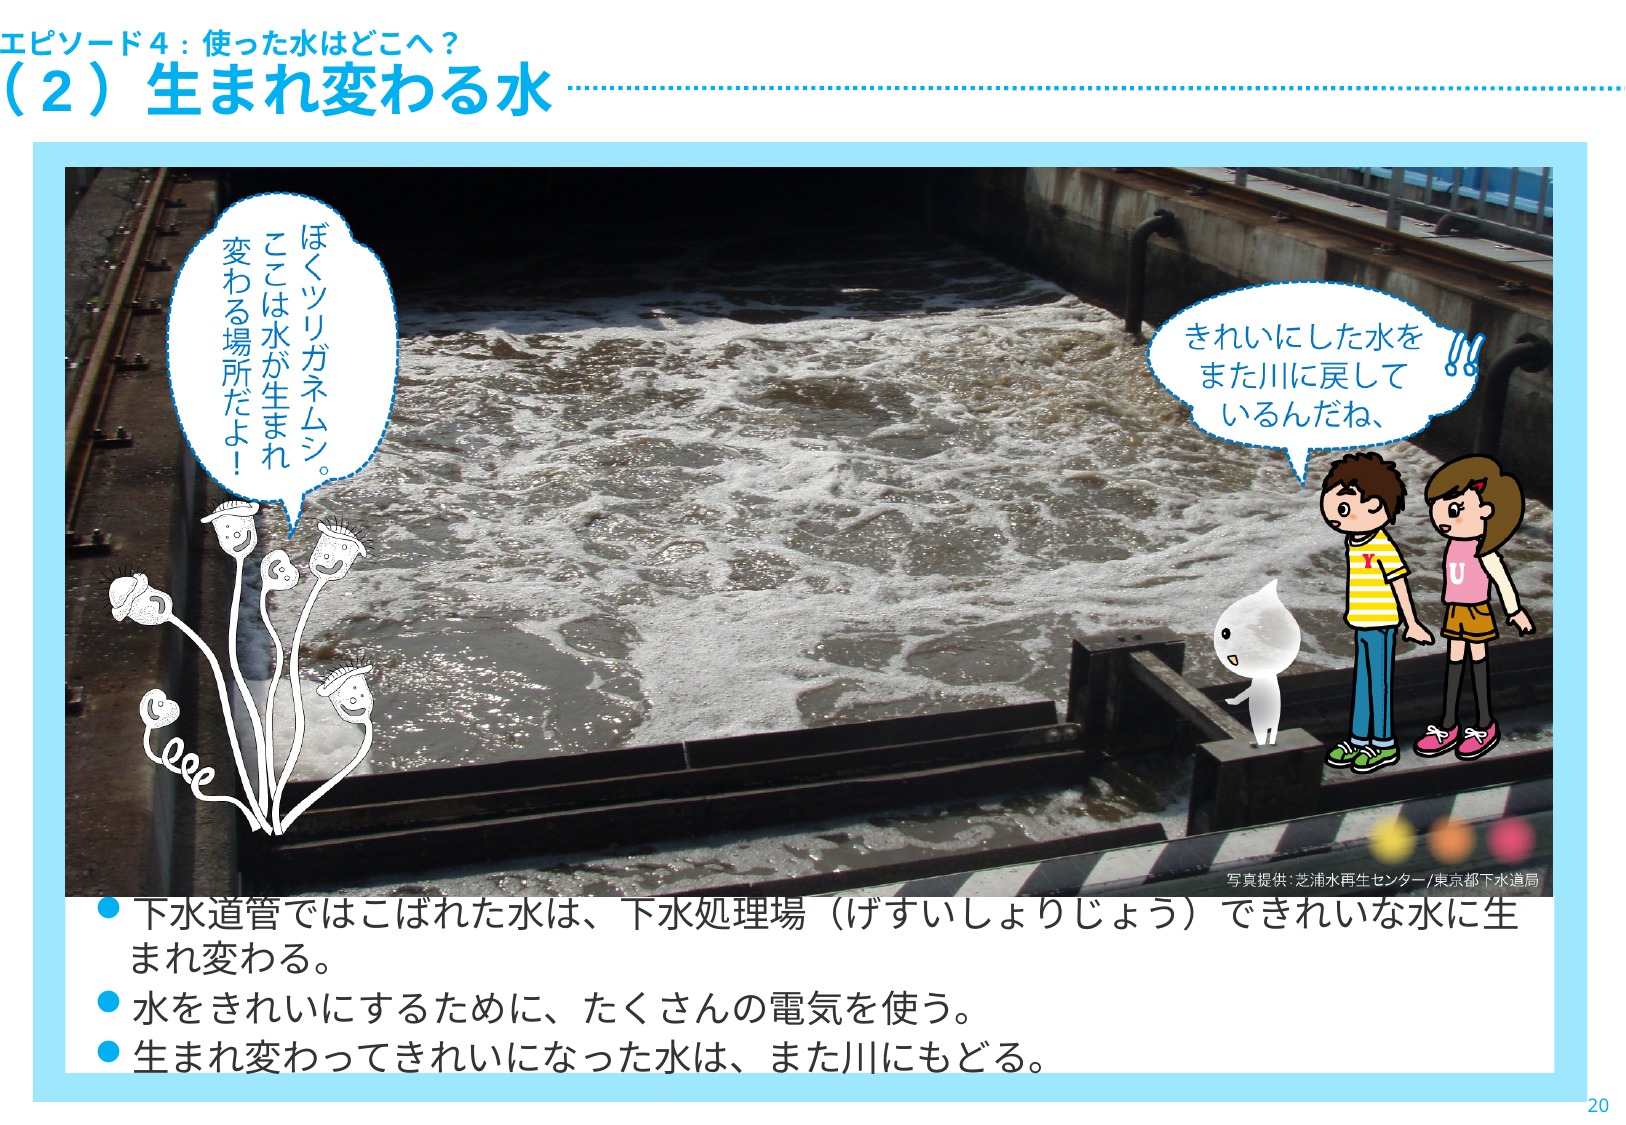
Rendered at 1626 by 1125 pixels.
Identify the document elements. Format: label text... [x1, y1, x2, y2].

text_box エピソード４: 使った水はどこへ？ [0, 17, 480, 45]
text_box [32, 141, 1588, 1103]
text_box 下水道管ではこばれた水は、下水処理場（げすいしょりじょう）できれいな水に生まれ変わる。 水をきれいにするために、たくさんの電気を使う。 生まれ変わってきれいになった水は、また川にもどる。 [65, 896, 1555, 1073]
text_box （2）生まれ変わる水 [0, 45, 569, 131]
picture [65, 167, 1553, 897]
